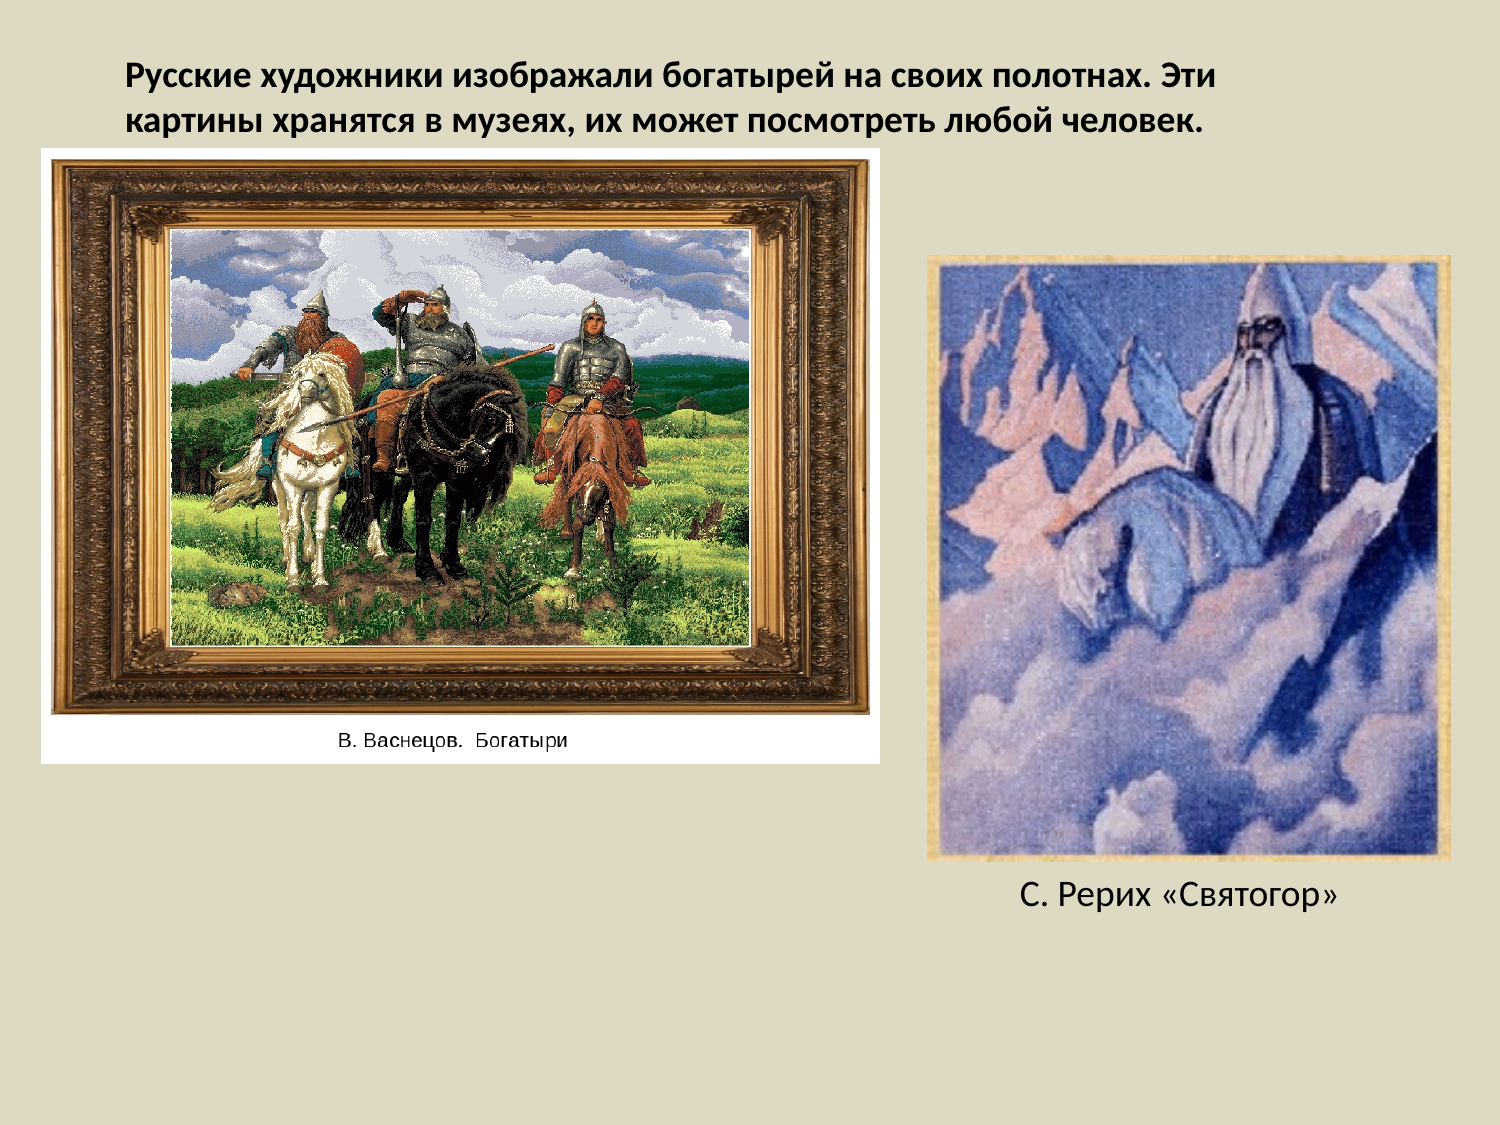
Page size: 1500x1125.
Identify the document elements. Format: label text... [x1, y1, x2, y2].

picture [926, 255, 1451, 862]
picture [40, 148, 881, 764]
text_box Русские художники изображали богатырей на своих полотнах. Эти картины хранятся в музеях, их может посмотреть любой человек. [110, 42, 1365, 148]
text_box С. Рерих «Святогор» [962, 870, 1451, 922]
